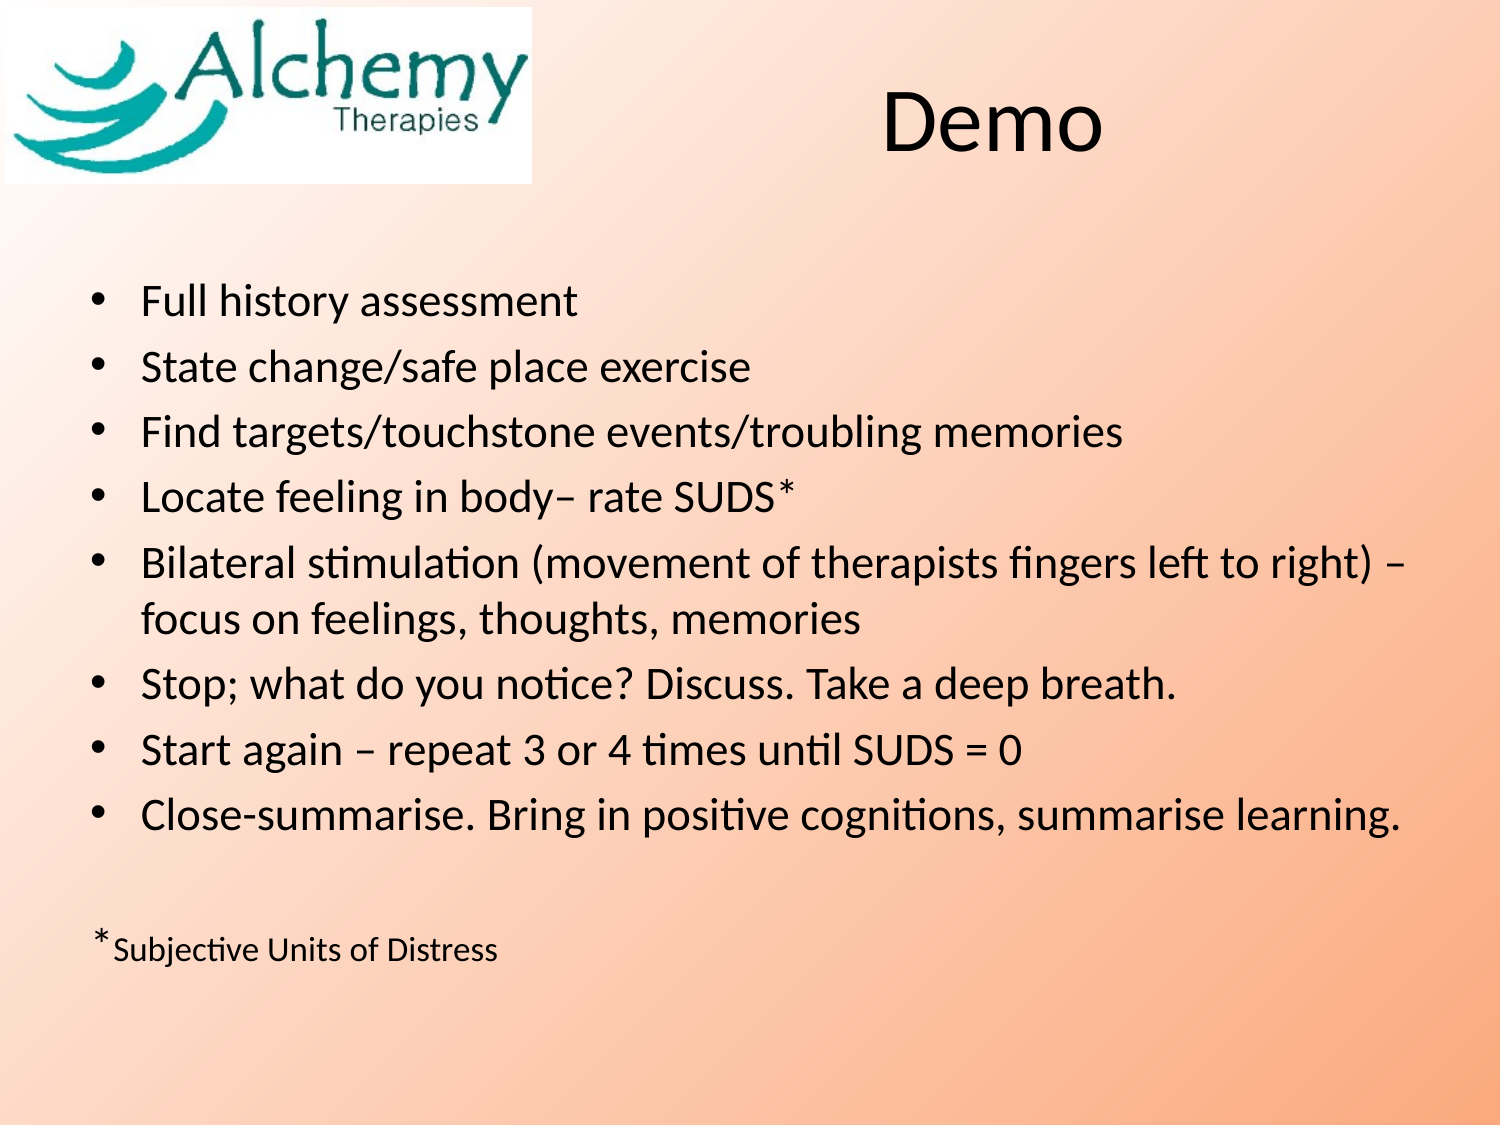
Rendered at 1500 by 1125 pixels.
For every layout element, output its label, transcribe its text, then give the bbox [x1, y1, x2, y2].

picture [5, 7, 532, 184]
title Demo [561, 20, 1425, 209]
list Full history assessment State change/safe place exercise Find targets/touchstone events/troubling memories Locate feeling in body– rate SUDS* Bilateral stimulation (movement of therapists fingers left to right) – focus on feelings, thoughts, memories Stop; what do you notice? Discuss. Take a deep breath. Start again – repeat 3 or 4 times until SUDS = 0 Close-summarise. Bring in positive cognitions, summarise learning. *Subjective Units of Distress [75, 262, 1425, 1005]
